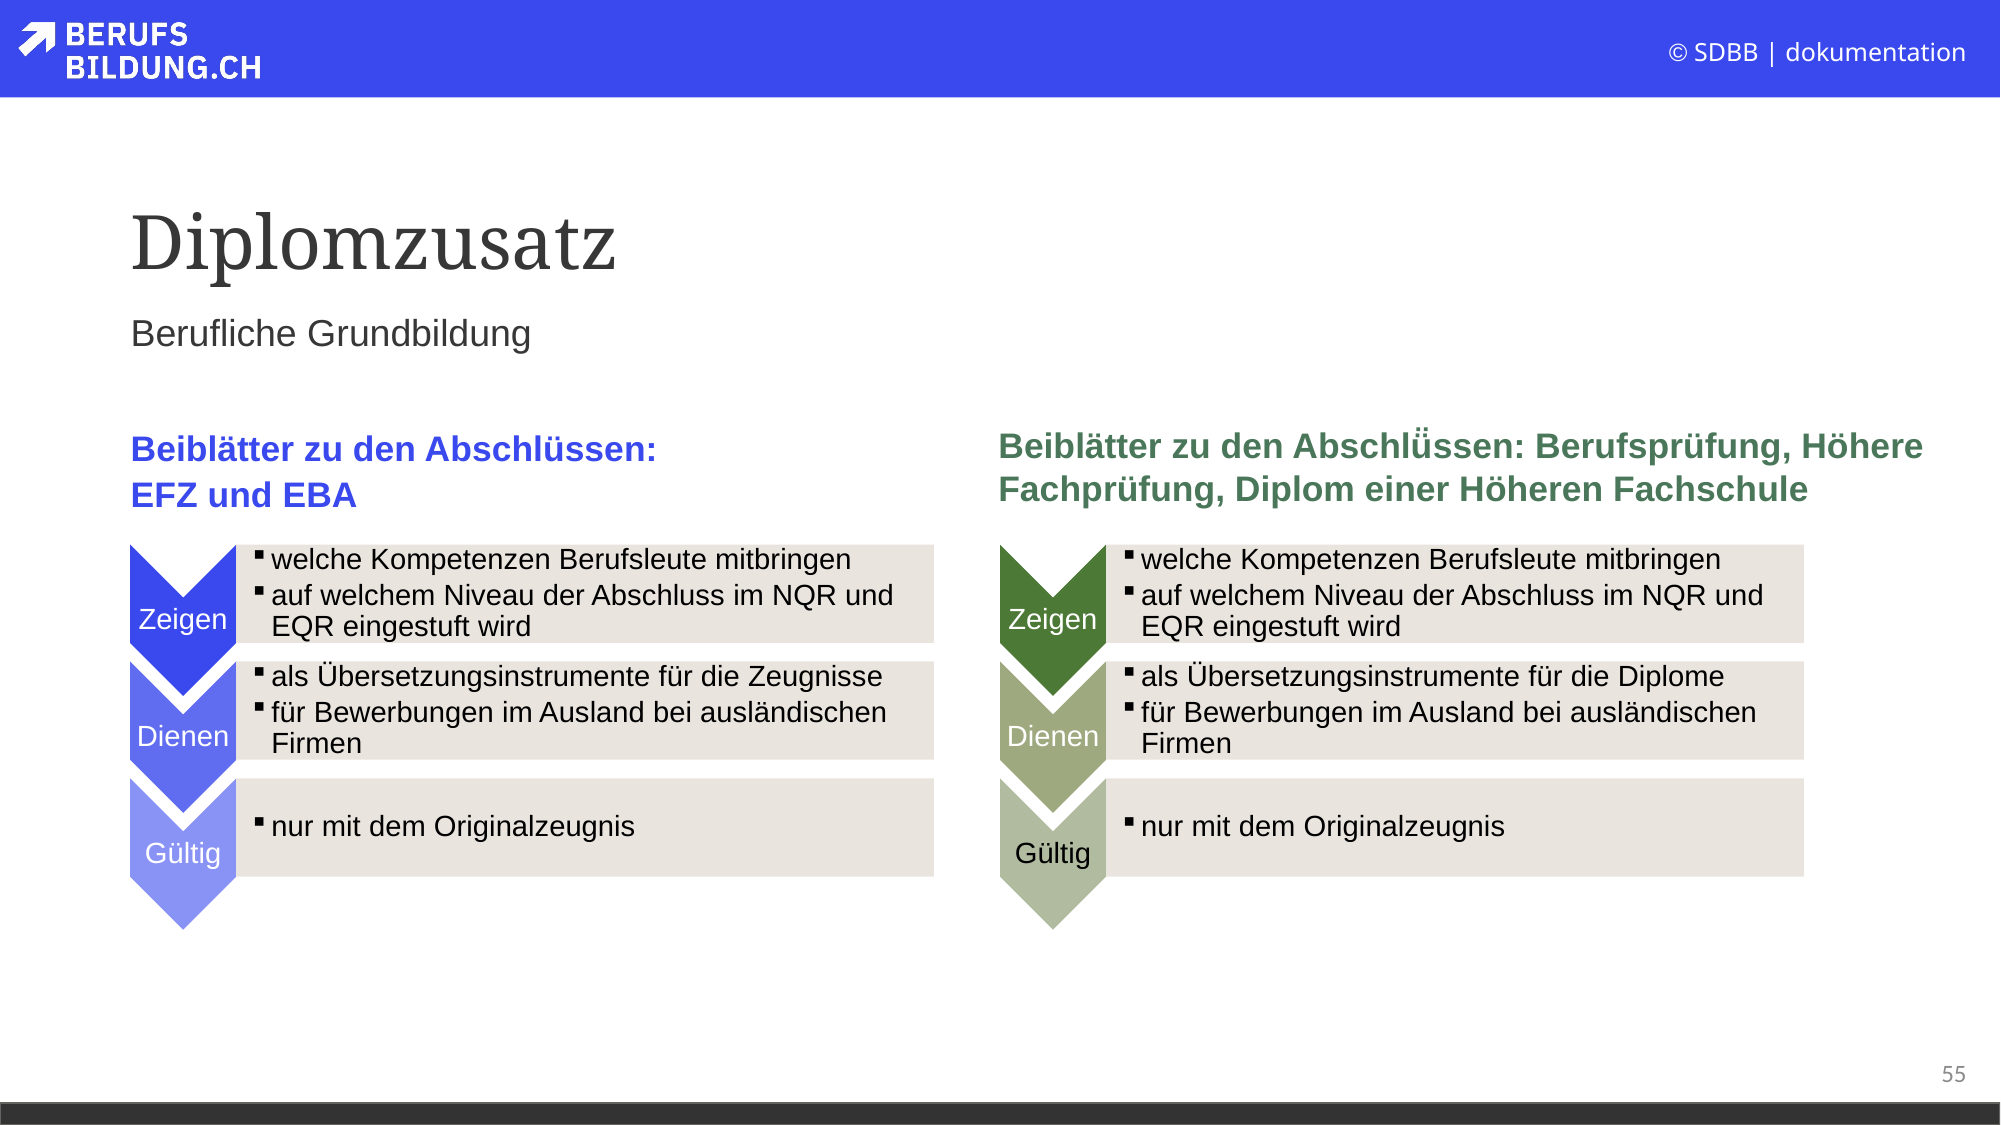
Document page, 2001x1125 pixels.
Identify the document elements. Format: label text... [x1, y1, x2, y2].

slide_number 55 [1531, 1042, 1982, 1103]
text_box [999, 544, 1804, 930]
text_box Beiblätter zu den Abschlü̈ssen: Berufsprüfung, Höhere Fachprüfung, Diplom einer Höheren Fachschule [983, 415, 2000, 601]
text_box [130, 544, 934, 930]
list Berufliche Grundbildung [115, 306, 1438, 388]
picture [18, 22, 260, 79]
title Diplomzusatz [115, 136, 1438, 306]
text_box Beiblätter zu den Abschlüssen: EFZ und EBA [115, 414, 1438, 496]
